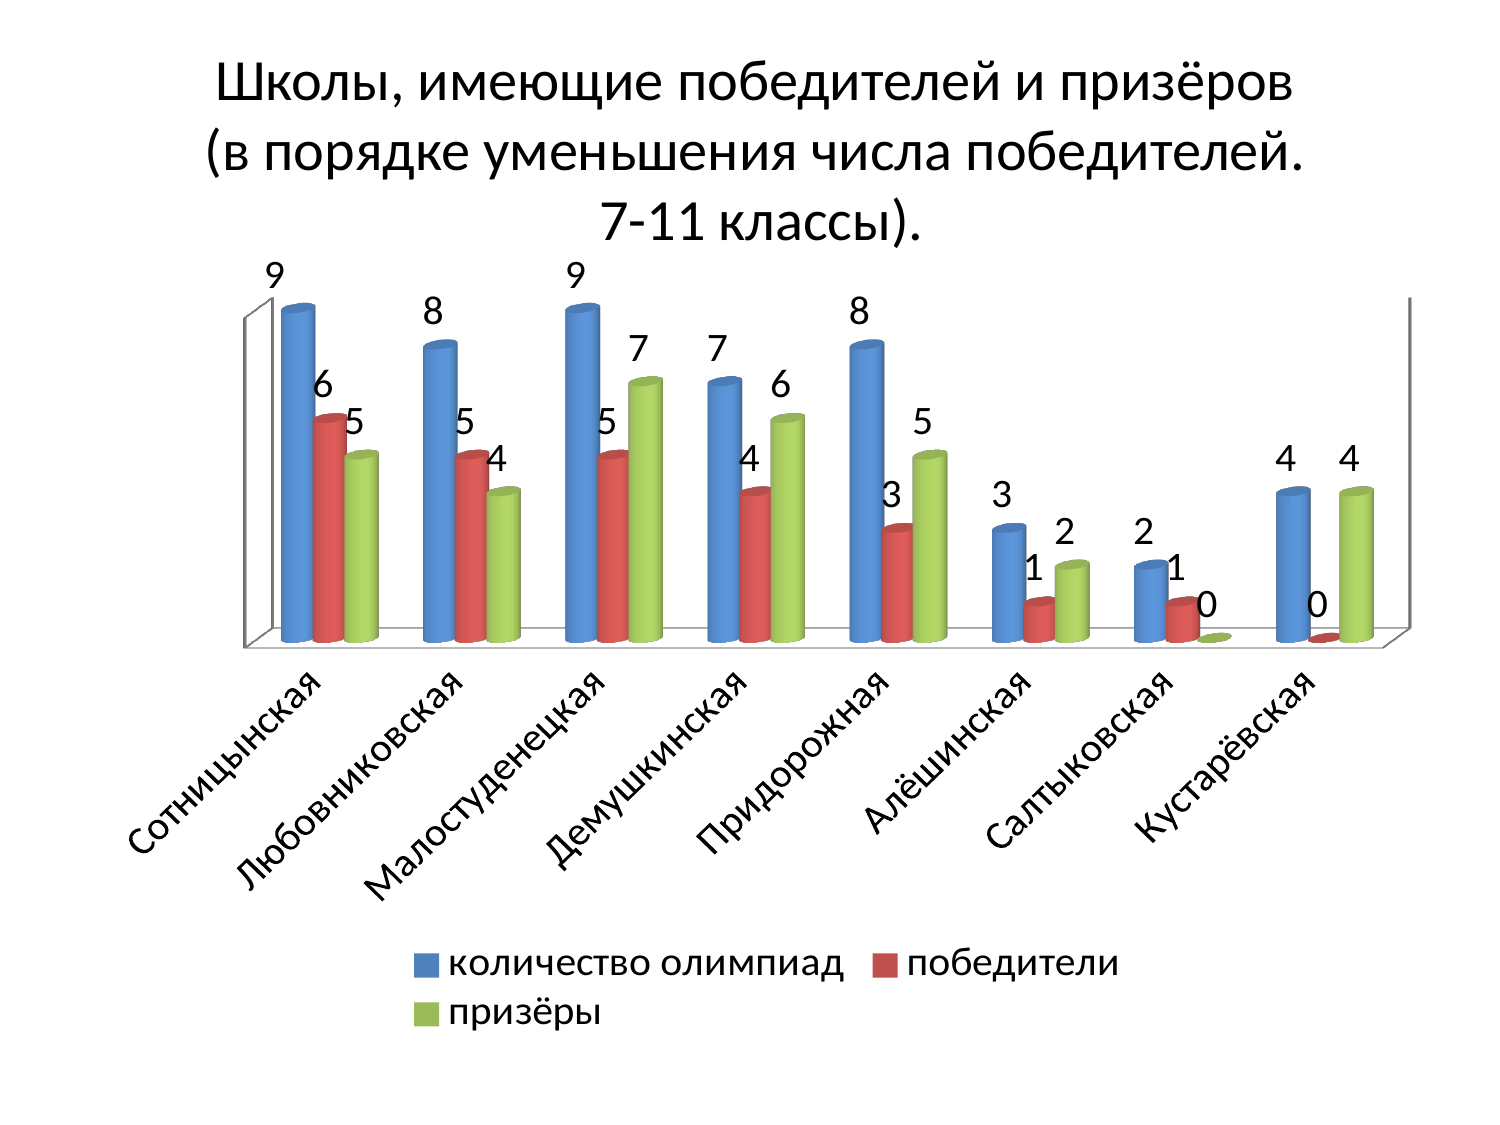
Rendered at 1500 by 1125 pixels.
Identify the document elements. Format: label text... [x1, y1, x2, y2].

chart [93, 257, 1442, 1044]
text_box Школы, имеющие победителей и призёров (в порядке уменьшения числа победителей. 7-11 классы). [128, 35, 1395, 256]
